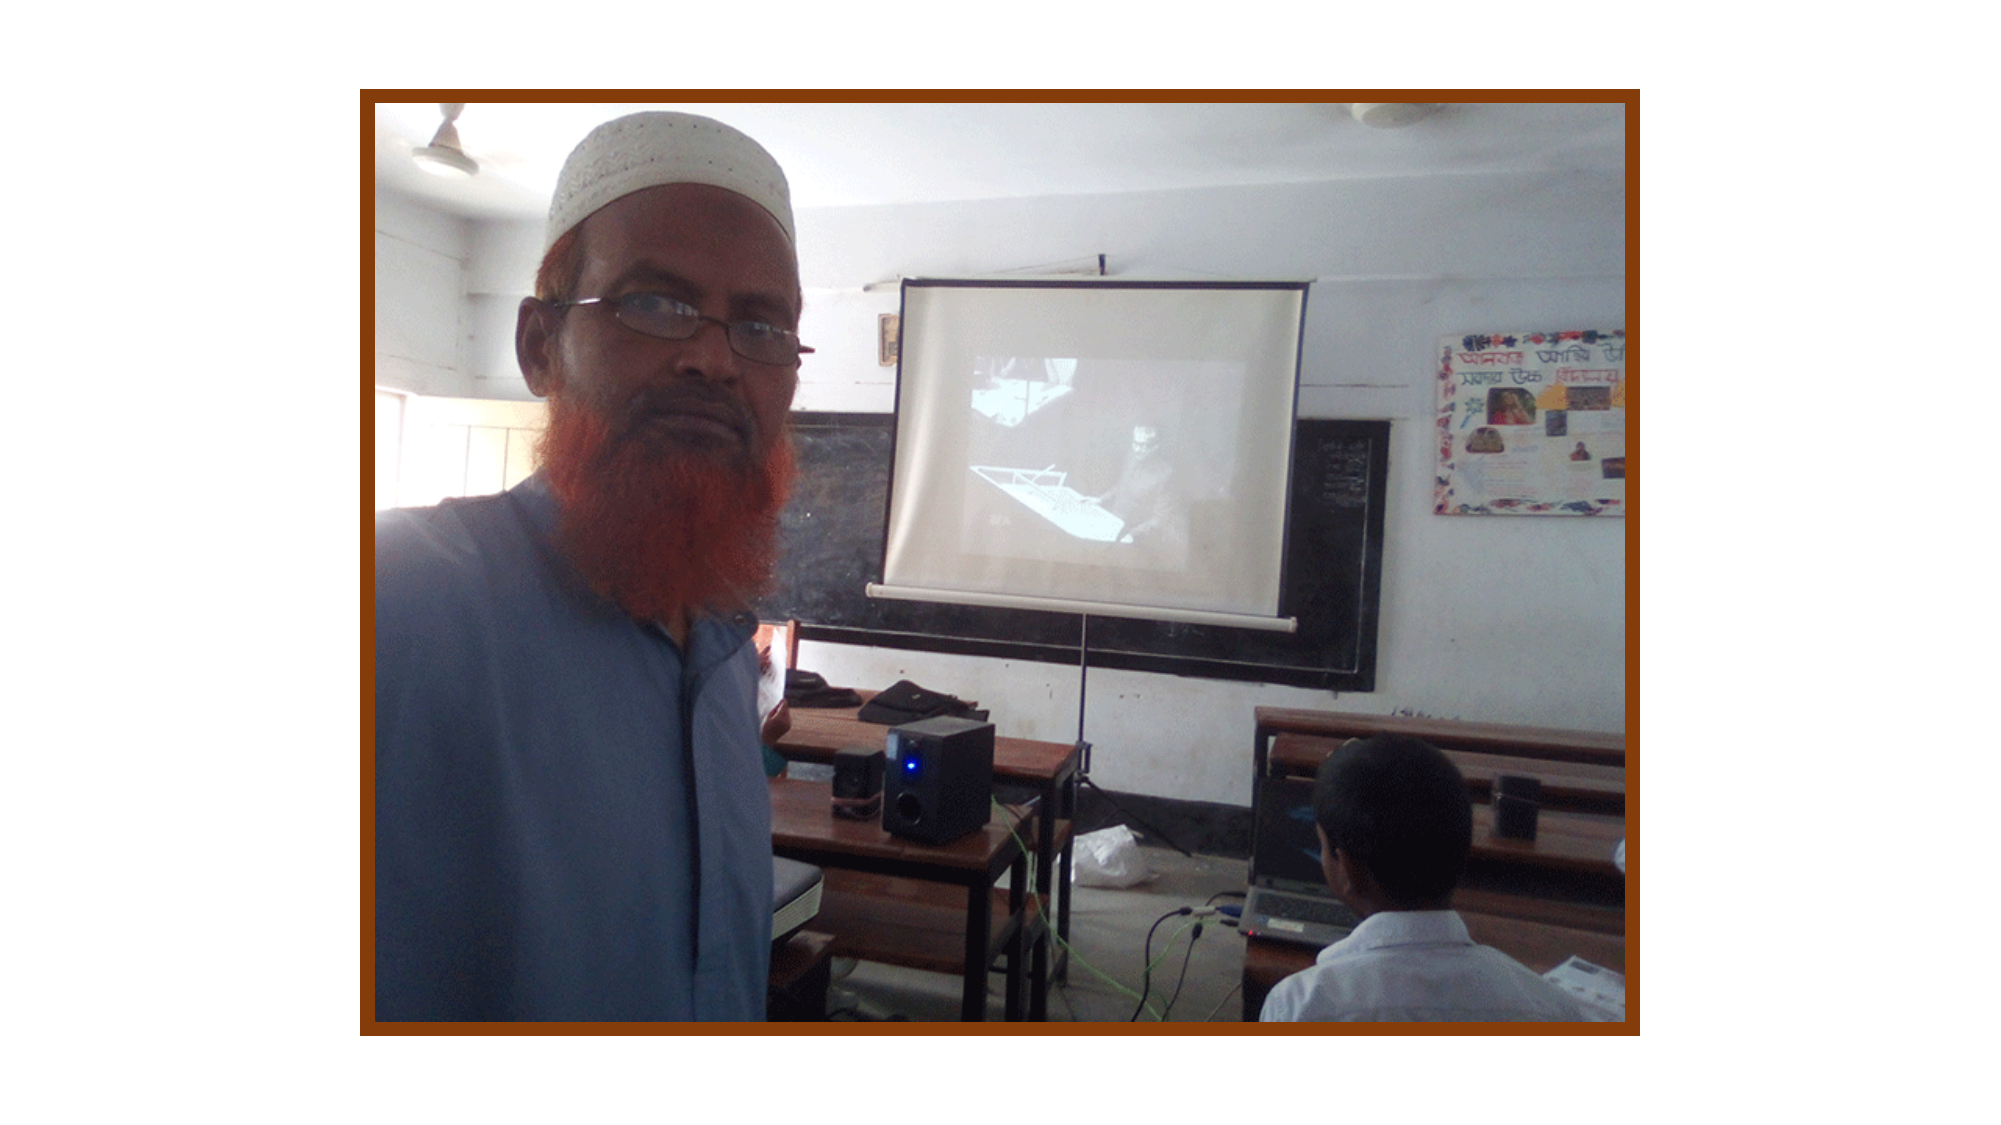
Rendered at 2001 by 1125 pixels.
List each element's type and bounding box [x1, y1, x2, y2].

picture [374, 103, 1625, 1022]
